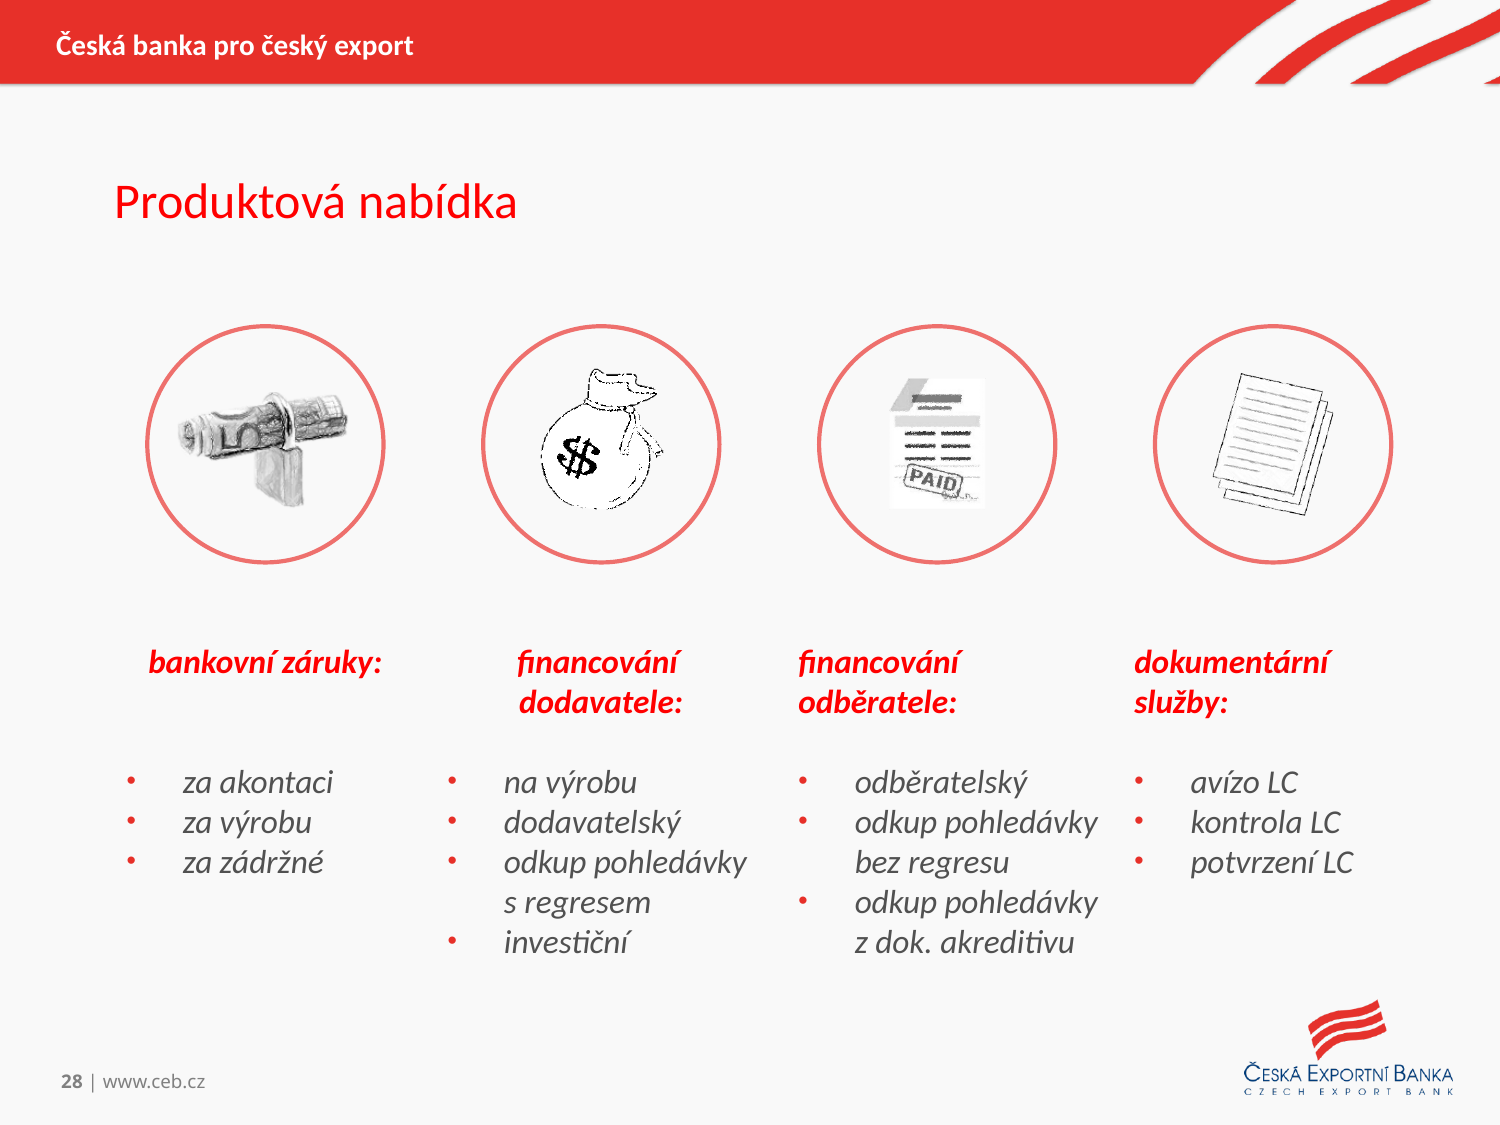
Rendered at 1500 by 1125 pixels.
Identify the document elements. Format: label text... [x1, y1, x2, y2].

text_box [147, 325, 384, 563]
picture [1244, 999, 1453, 1095]
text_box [482, 325, 720, 563]
list Česká banka pro český export [41, 19, 1188, 67]
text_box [818, 325, 1056, 563]
text_box dokumentární služby: avízo LC kontrola LC potvrzení LC [1119, 633, 1427, 891]
text_box financování dodavatele: na výrobu dodavatelský odkup pohledávky s regresem investiční [447, 633, 755, 932]
text_box bankovní záruky: za akontaci za výrobu za zádržné [111, 633, 419, 891]
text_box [1154, 325, 1392, 563]
picture [0, 0, 1500, 88]
list Produktová nabídka [100, 160, 1412, 244]
text_box financování odběratele: odběratelský odkup pohledávky bez regresu odkup pohledávky z dok. akreditivu [783, 633, 1091, 932]
